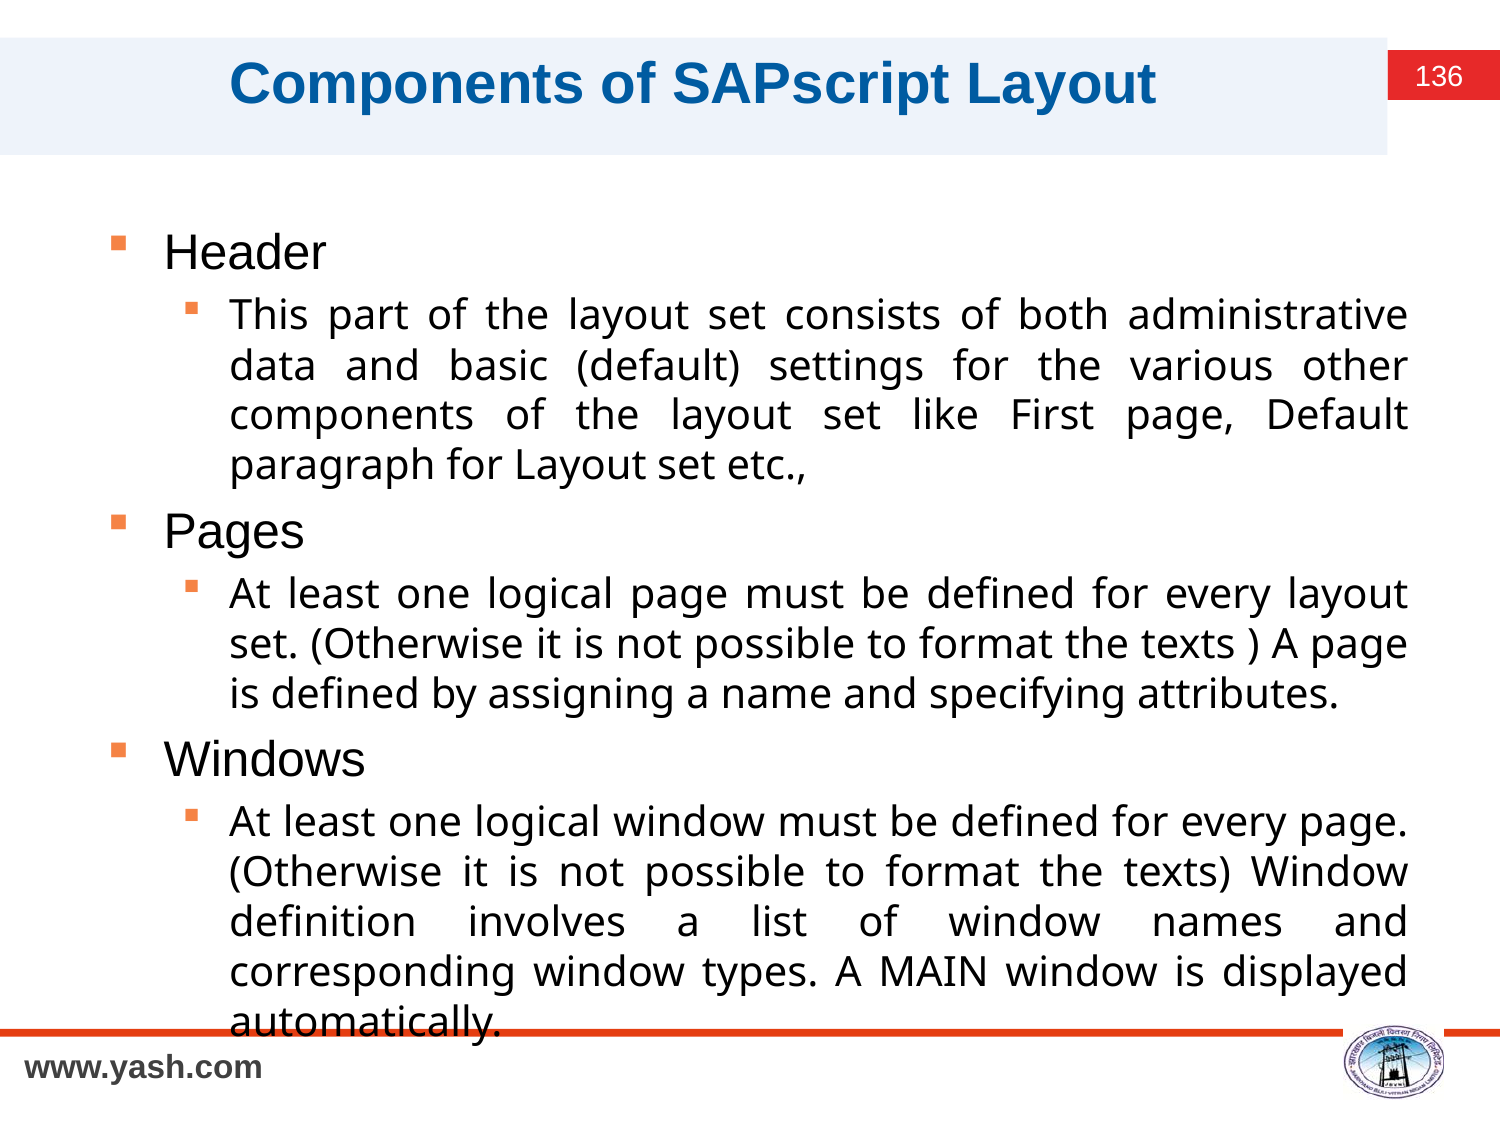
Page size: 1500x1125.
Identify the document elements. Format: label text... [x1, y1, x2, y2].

title Components of SAPscript Layout [0, 37, 1388, 155]
list Header This part of the layout set consists of both administrative data and basic (default) settings for the various other components of the layout set like First page, Default paragraph for Layout set etc., Pages At least one logical page must be defined for every layout set. (Otherwise it is not possible to format the texts ) A page is defined by assigning a name and specifying attributes. Windows At least one logical window must be defined for every page. (Otherwise it is not possible to format the texts) Window definition involves a list of window names and corresponding window types. A MAIN window is displayed automatically. [92, 212, 1424, 1013]
picture [1343, 1024, 1444, 1101]
